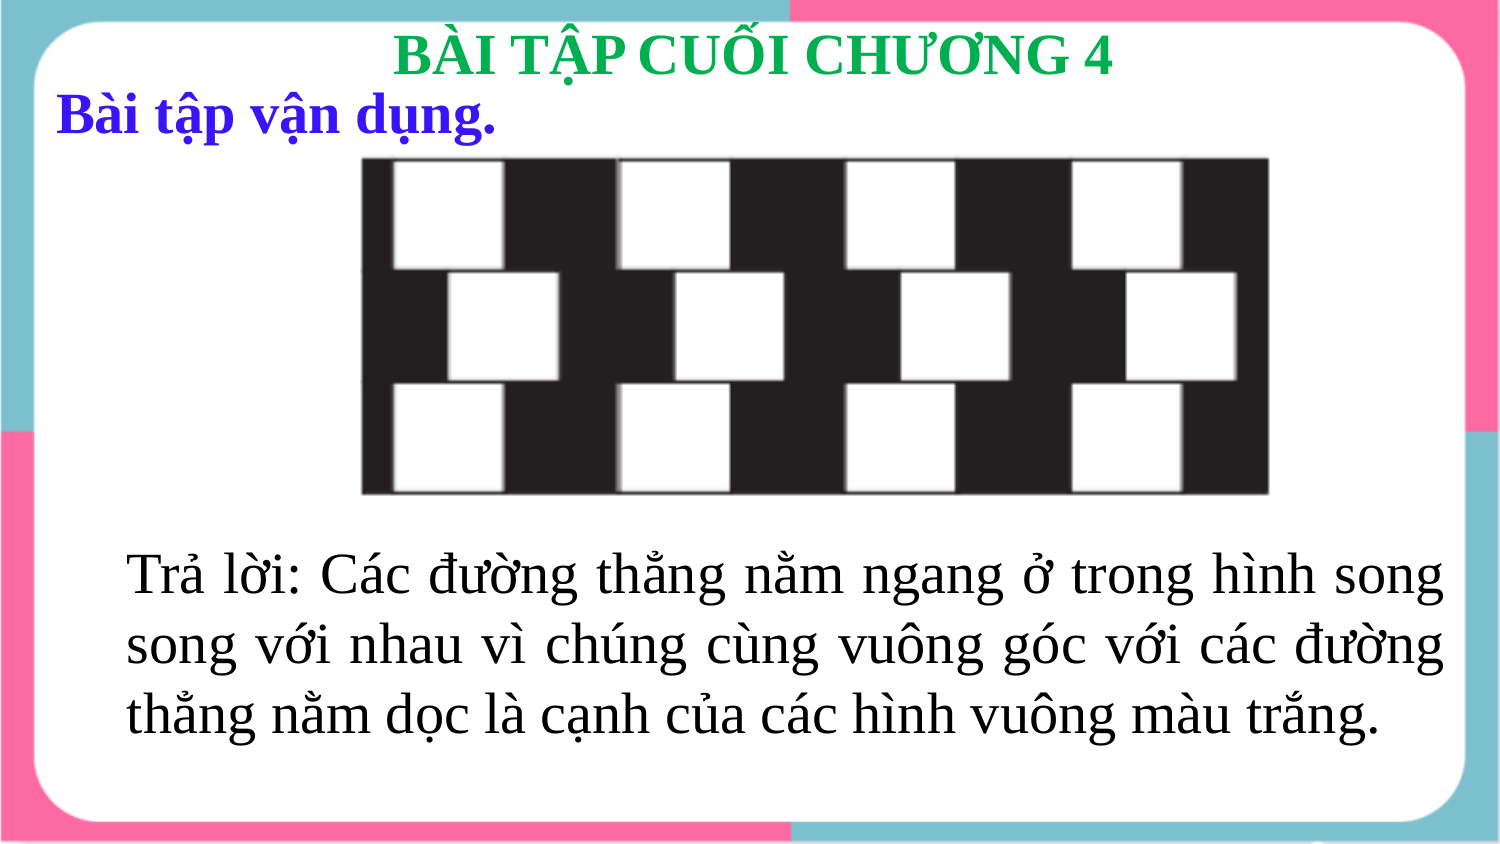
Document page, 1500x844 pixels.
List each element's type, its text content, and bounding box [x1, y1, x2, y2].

text_box Bài tập vận dụng. [41, 67, 657, 153]
text_box Trả lời: Các đường thẳng nằm ngang ở trong hình song song với nhau vì chúng cùng vuông góc với các đường thẳng nằm dọc là cạnh của các hình vuông màu trắng. [112, 528, 1461, 753]
text_box BÀI TẬP CUỐI CHƯƠNG 4 [40, 8, 1468, 94]
picture [0, 0, 1500, 844]
